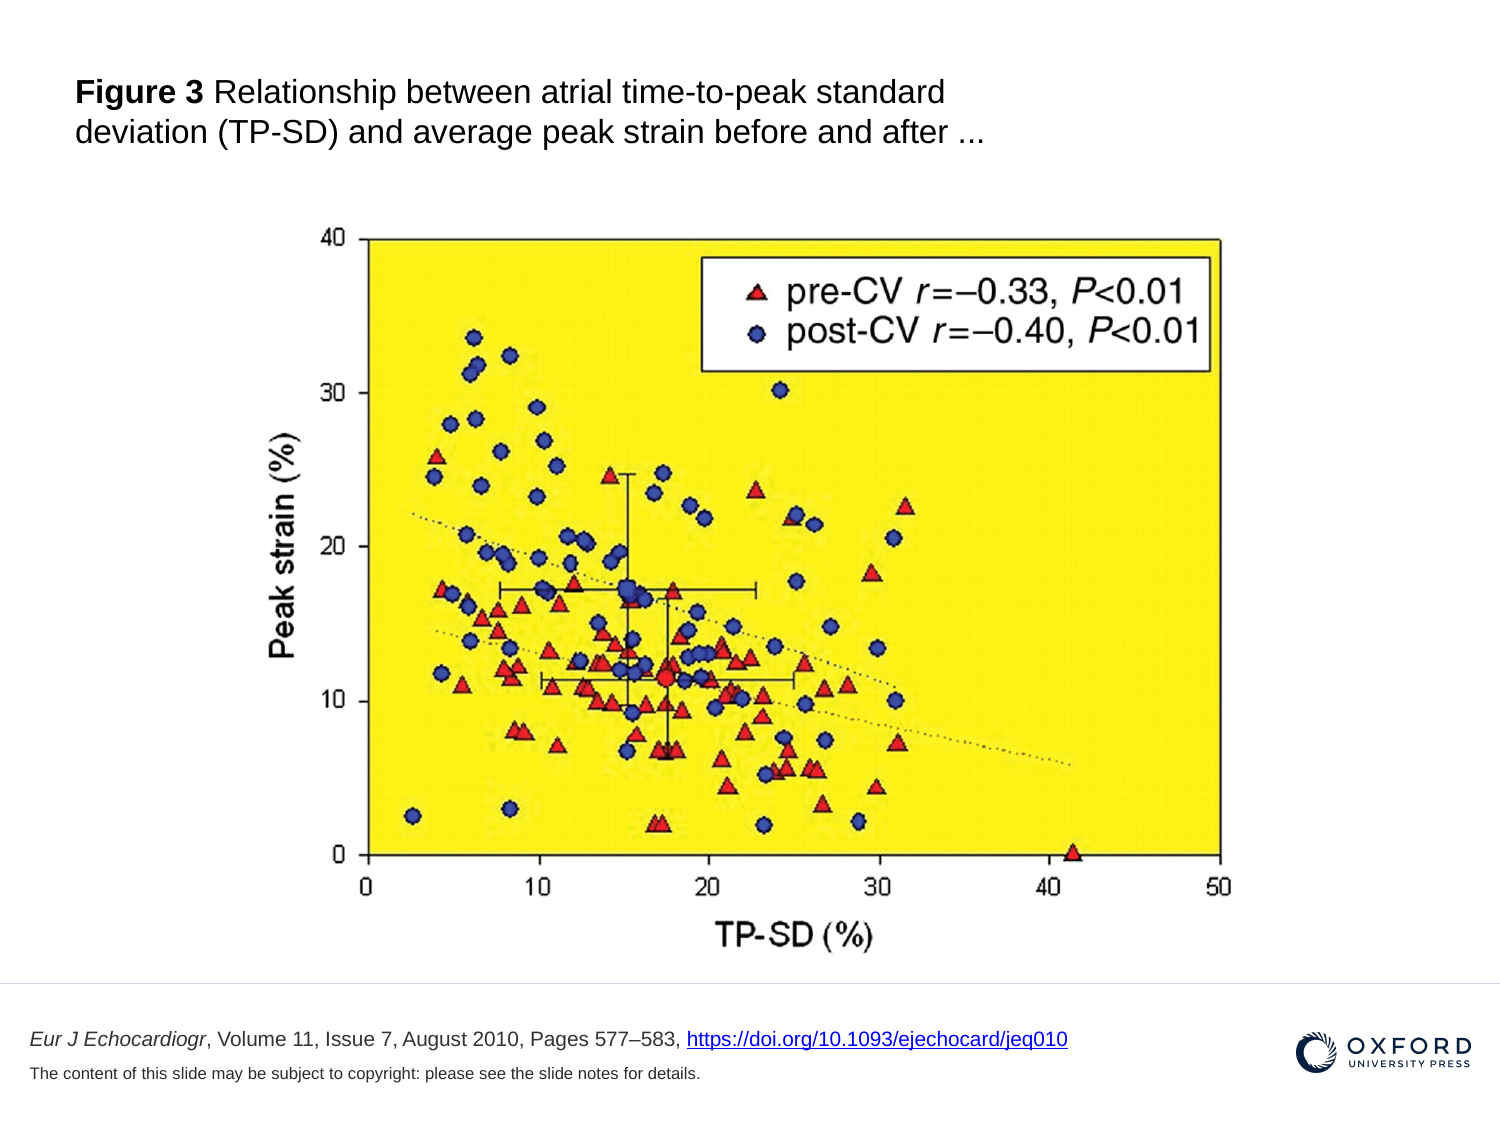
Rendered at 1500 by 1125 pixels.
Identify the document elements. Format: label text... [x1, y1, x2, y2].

picture [266, 224, 1234, 957]
footer Eur J Echocardiogr, Volume 11, Issue 7, August 2010, Pages 577–583, https://doi.org/10.1093/ejechocard/jeq010 The content of this slide may be subject to copyright: please see the slide notes for details. [0, 983, 1260, 1125]
title Figure 3 Relationship between atrial time-to-peak standard deviation (TP-SD) and average peak strain before and after ... [75, 69, 1078, 171]
picture [1296, 1032, 1471, 1073]
